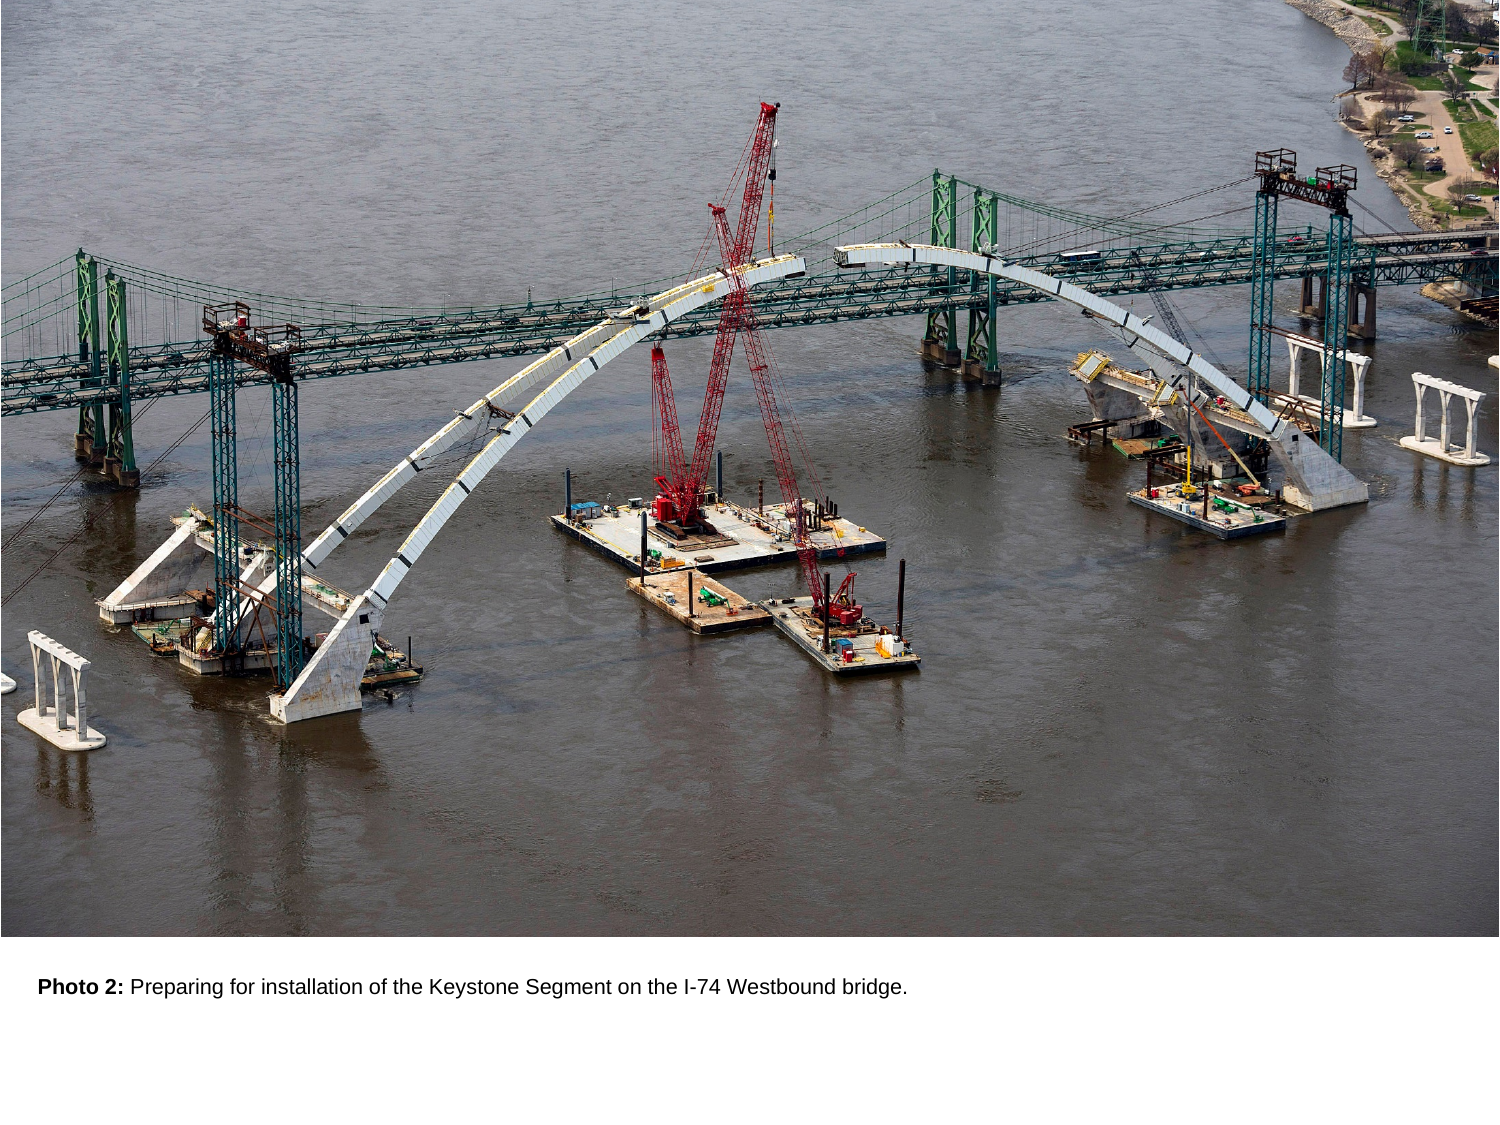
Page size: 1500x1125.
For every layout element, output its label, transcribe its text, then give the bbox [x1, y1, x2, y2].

text_box Photo 2: Preparing for installation of the Keystone Segment on the I-74 Westbound bridge. [0, 945, 1500, 1036]
picture [0, 0, 1500, 937]
